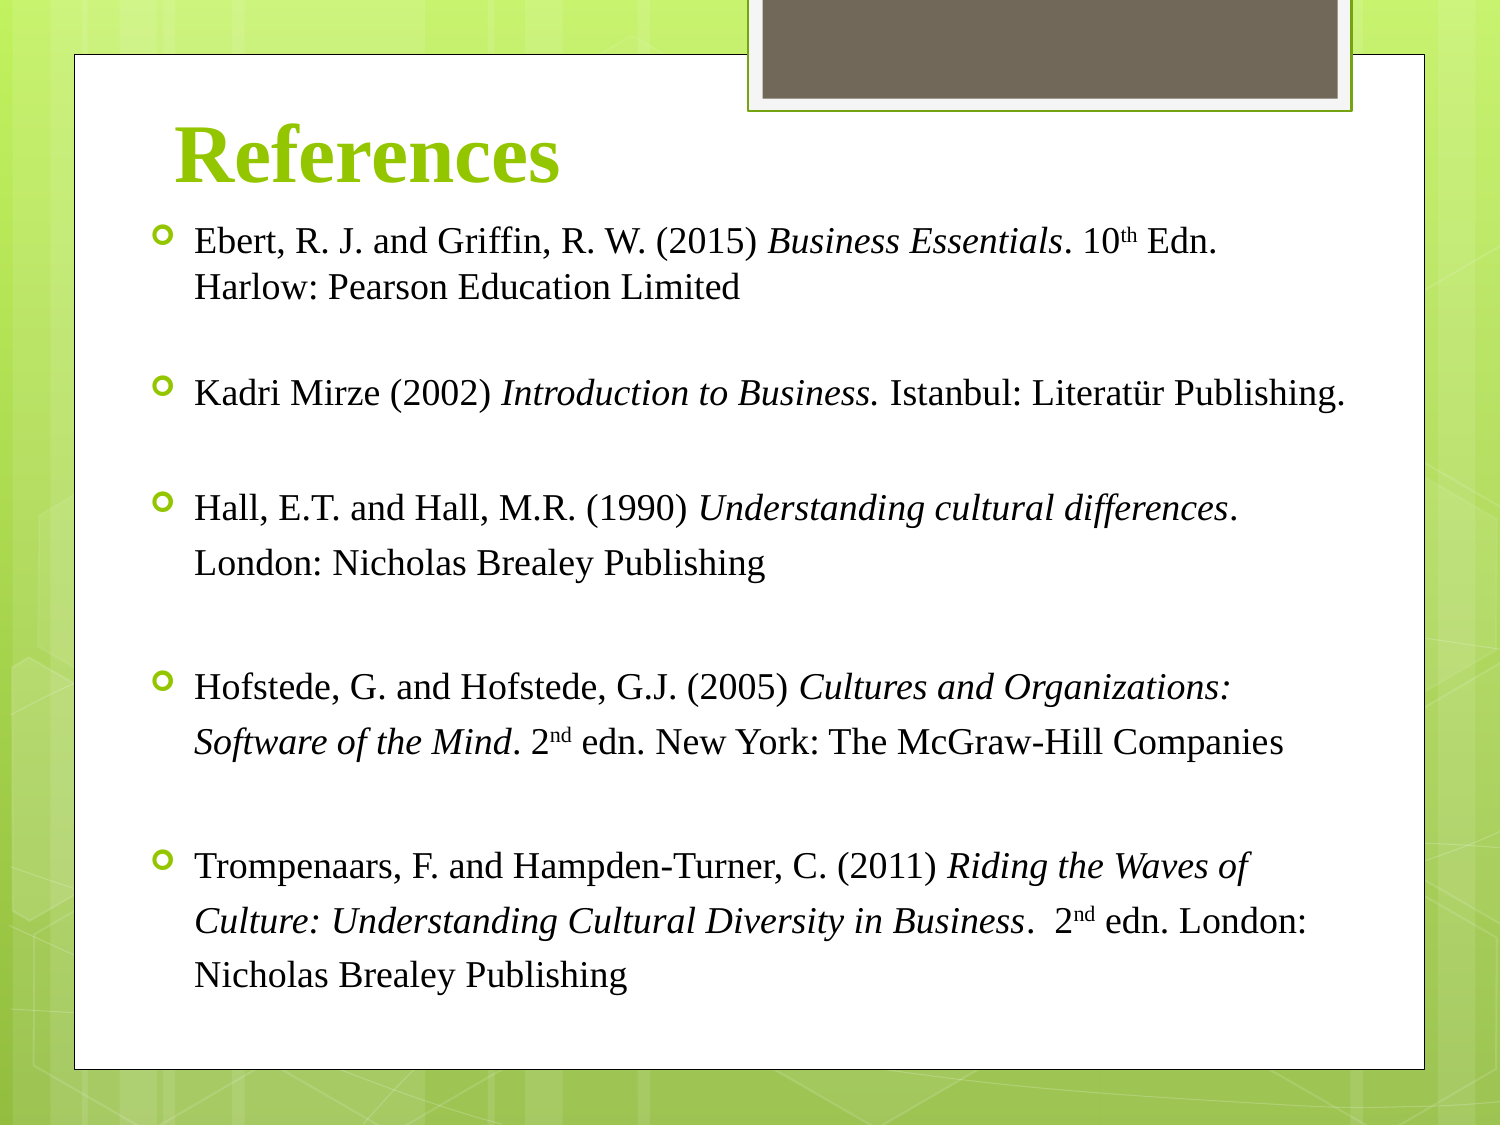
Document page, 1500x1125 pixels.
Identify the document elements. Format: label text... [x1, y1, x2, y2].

list Ebert, R. J. and Griffin, R. W. (2015) Business Essentials. 10th Edn. Harlow: Pearson Education Limited Kadri Mirze (2002) Introduction to Business. Istanbul: Literatür Publishing. Hall, E.T. and Hall, M.R. (1990) Understanding cultural differences. London: Nicholas Brealey Publishing Hofstede, G. and Hofstede, G.J. (2005) Cultures and Organizations: Software of the Mind. 2nd edn. New York: The McGraw-Hill Companies Trompenaars, F. and Hampden-Turner, C. (2011) Riding the Waves of Culture: Understanding Cultural Diversity in Business. 2nd edn. London: Nicholas Brealey Publishing [123, 208, 1365, 1024]
title References [159, 78, 880, 207]
